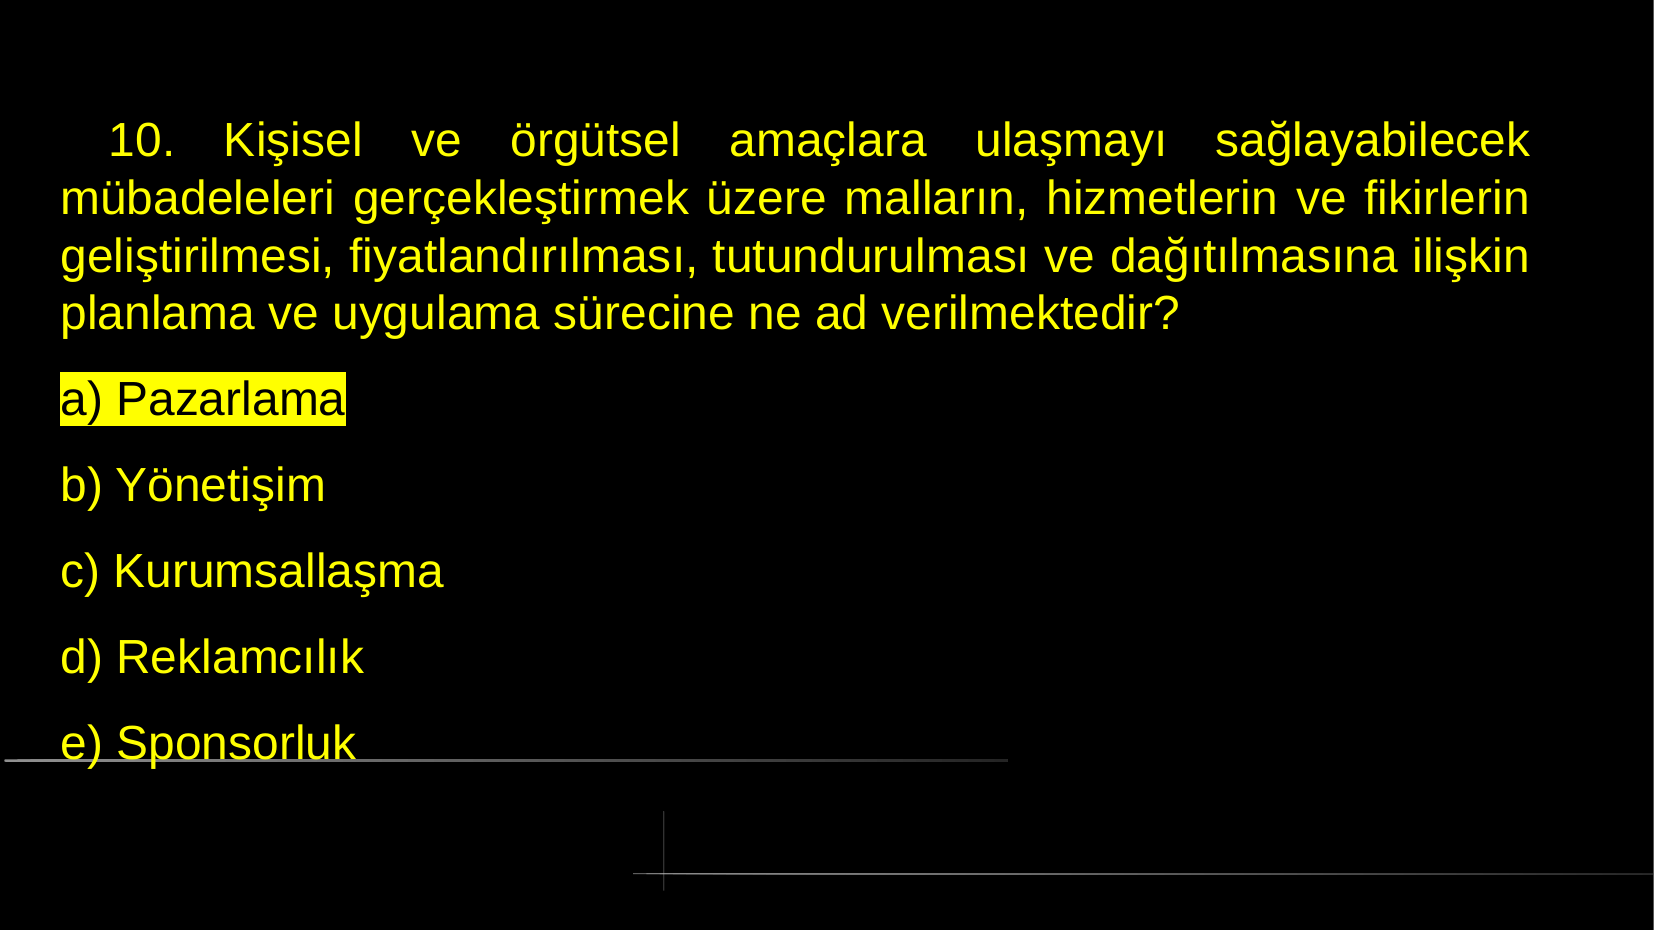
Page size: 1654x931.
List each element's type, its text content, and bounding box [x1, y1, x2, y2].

list 10. Kişisel ve örgütsel amaçlara ulaşmayı sağlayabilecek mübadeleleri gerçekleştirmek üzere malların, hizmetlerin ve fikirlerin geliştirilmesi, fiyatlandırılması, tutundurulması ve dağıtılmasına ilişkin planlama ve uygulama sürecine ne ad verilmektedir? a) Pazarlama b) Yönetişim c) Kurumsallaşma d) Reklamcılık e) Sponsorluk [60, 22, 1533, 866]
